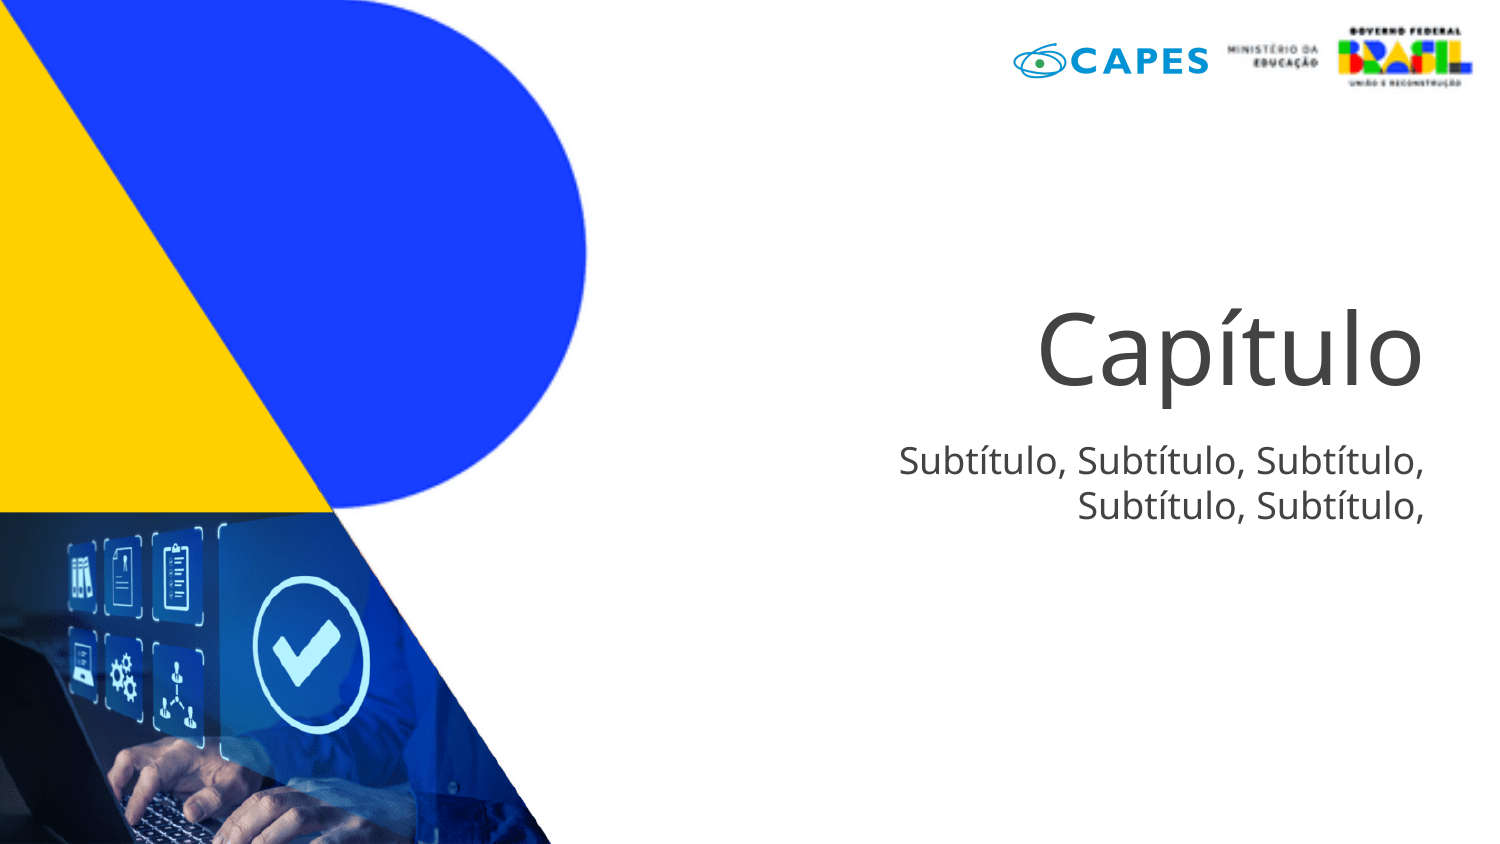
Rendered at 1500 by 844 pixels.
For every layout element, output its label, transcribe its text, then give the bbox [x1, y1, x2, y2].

text_box Subtítulo, Subtítulo, Subtítulo, Subtítulo, Subtítulo, [868, 421, 1441, 542]
text_box [0, 0, 205, 315]
picture [0, 0, 1500, 844]
text_box Capítulo [749, 270, 1441, 421]
